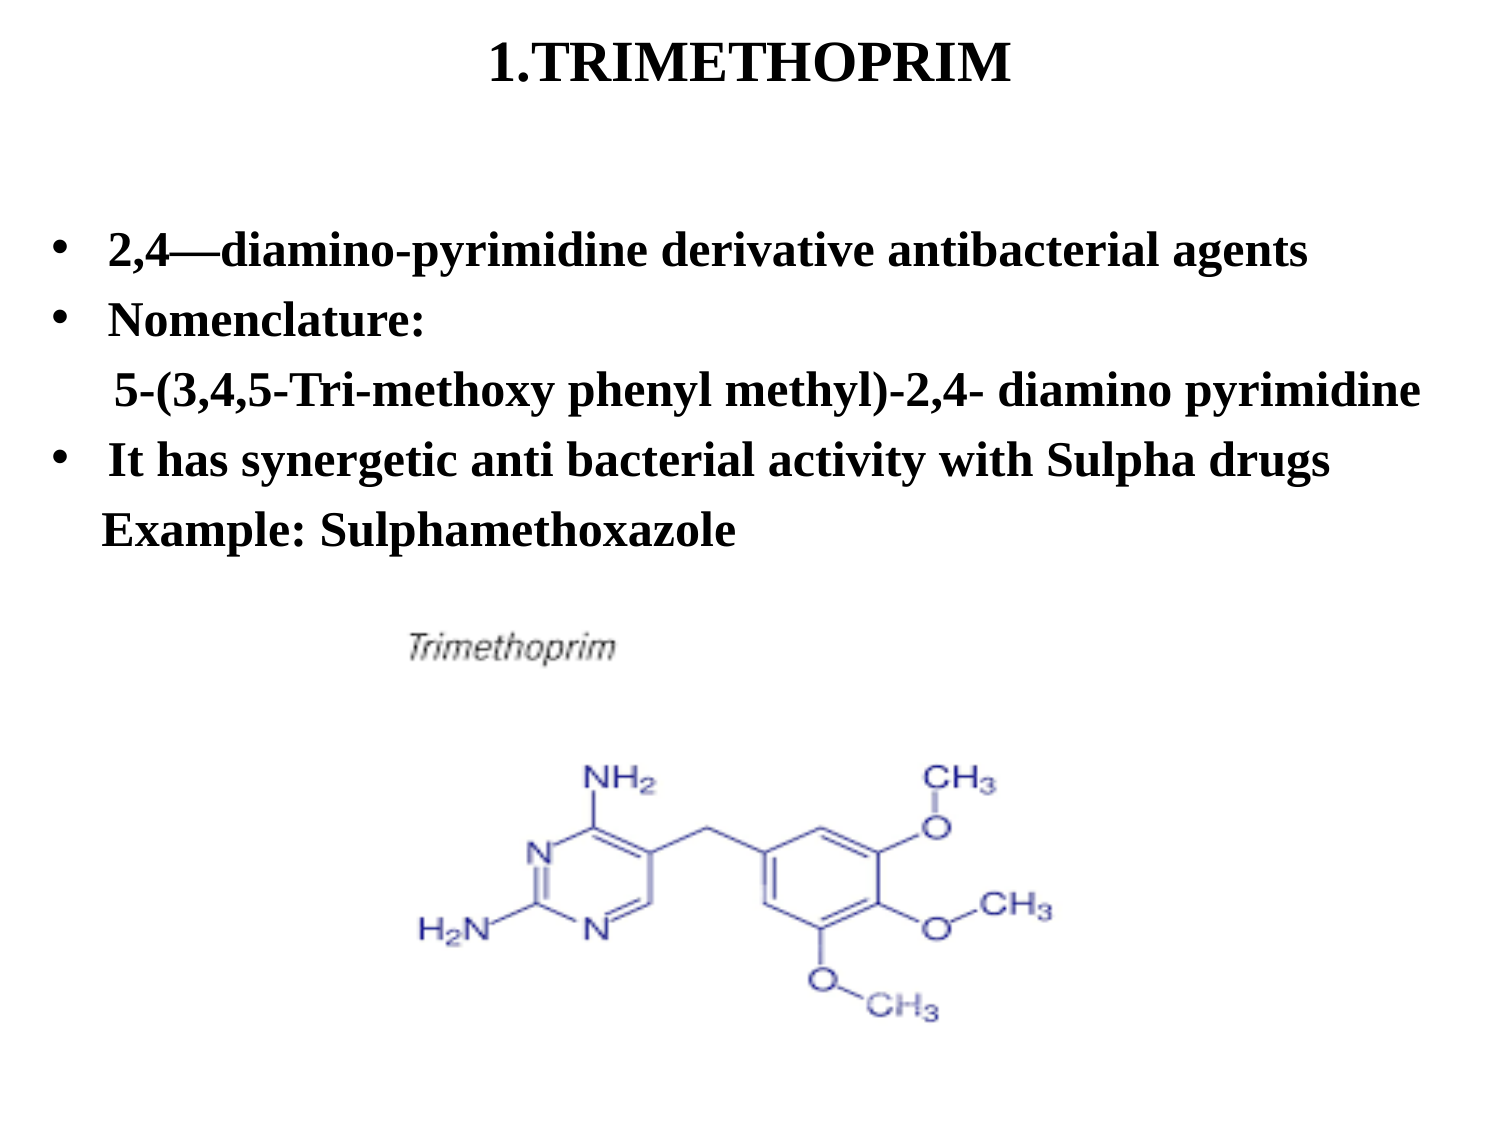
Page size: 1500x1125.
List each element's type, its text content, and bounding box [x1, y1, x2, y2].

picture [386, 624, 1088, 1063]
title 1.TRIMETHOPRIM [75, 2, 1425, 114]
list 2,4—diamino-pyrimidine derivative antibacterial agents Nomenclature: 5-(3,4,5-Tri-methoxy phenyl methyl)-2,4- diamino pyrimidine It has synergetic anti bacterial activity with Sulpha drugs Example: Sulphamethoxazole [36, 138, 1500, 1125]
